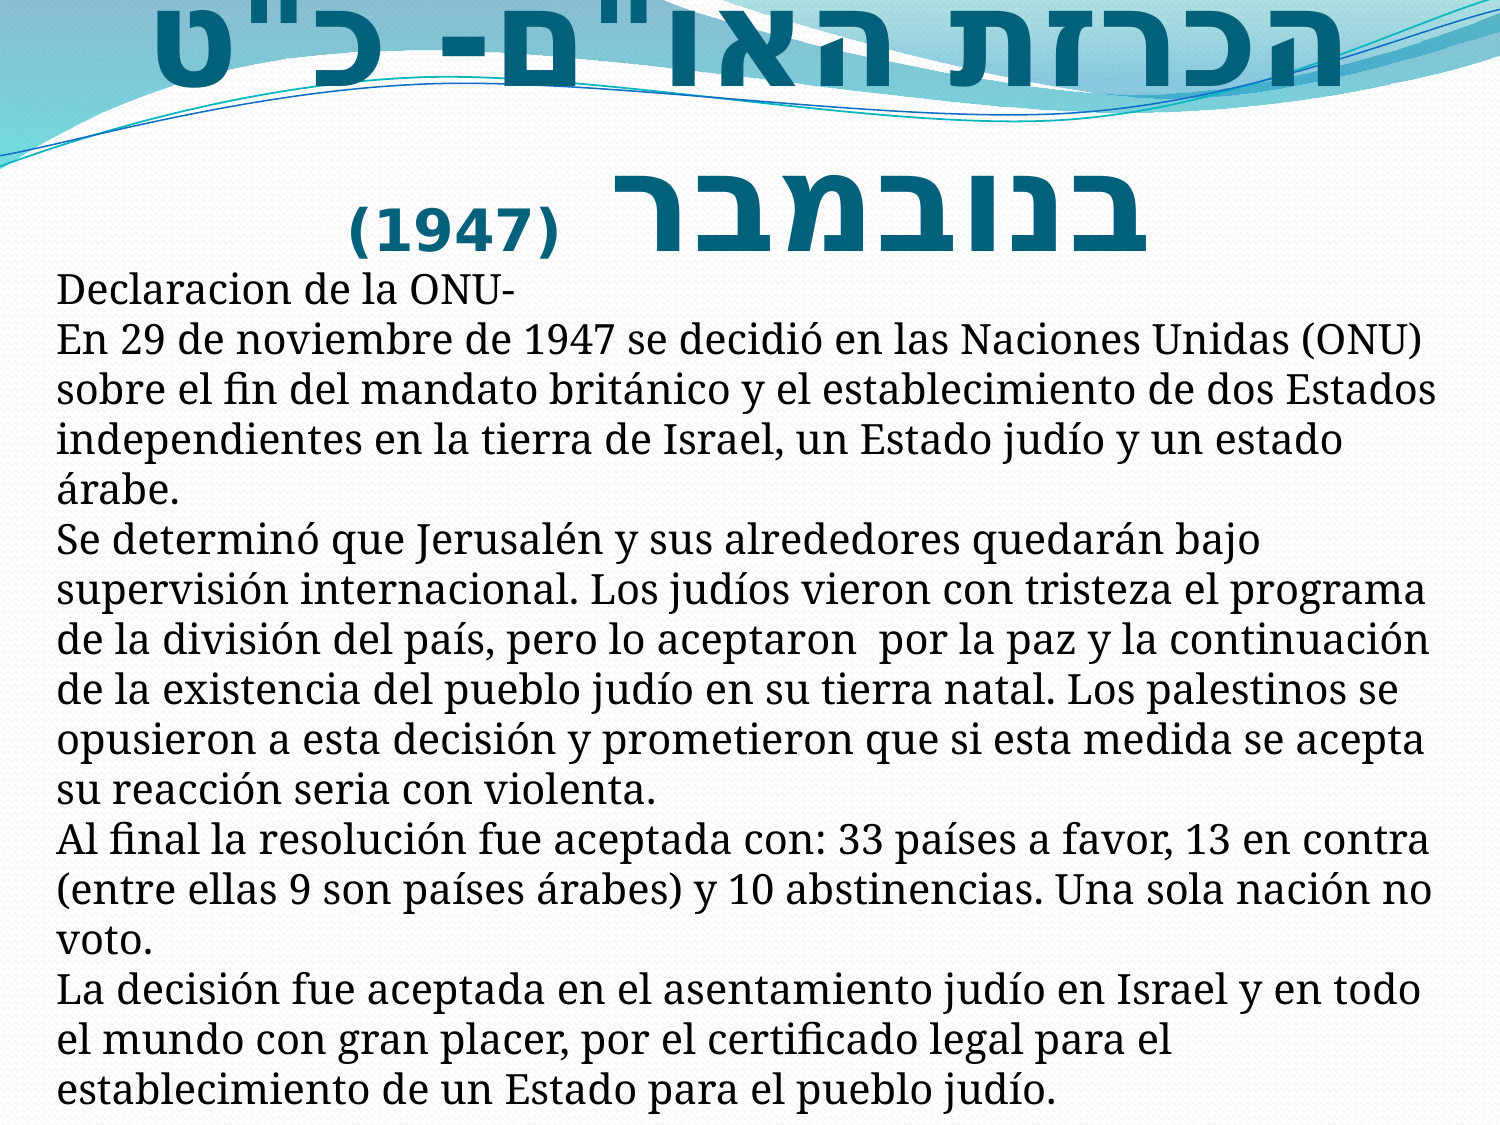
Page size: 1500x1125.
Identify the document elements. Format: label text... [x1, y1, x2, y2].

text_box Declaracion de la ONU- En 29 de noviembre de 1947 se decidió en las Naciones Unidas (ONU) sobre el fin del mandato británico y el establecimiento de dos Estados independientes en la tierra de Israel, un Estado judío y un estado árabe. Se determinó que Jerusalén y sus alrededores quedarán bajo supervisión internacional. Los judíos vieron con tristeza el programa de la división del país, pero lo aceptaron por la paz y la continuación de la existencia del pueblo judío en su tierra natal. Los palestinos se opusieron a esta decisión y prometieron que si esta medida se acepta su reacción seria con violenta. Al final la resolución fue aceptada con: 33 países a favor, 13 en contra (entre ellas 9 son países árabes) y 10 abstinencias. Una sola nación no voto. La decisión fue aceptada en el asentamiento judío en Israel y en todo el mundo con gran placer, por el certificado legal para el establecimiento de un Estado para el pueblo judío. [41, 255, 1459, 1125]
text_box הכרזת האו"ם- כ"ט בנובמבר (1947) [0, 160, 1500, 279]
